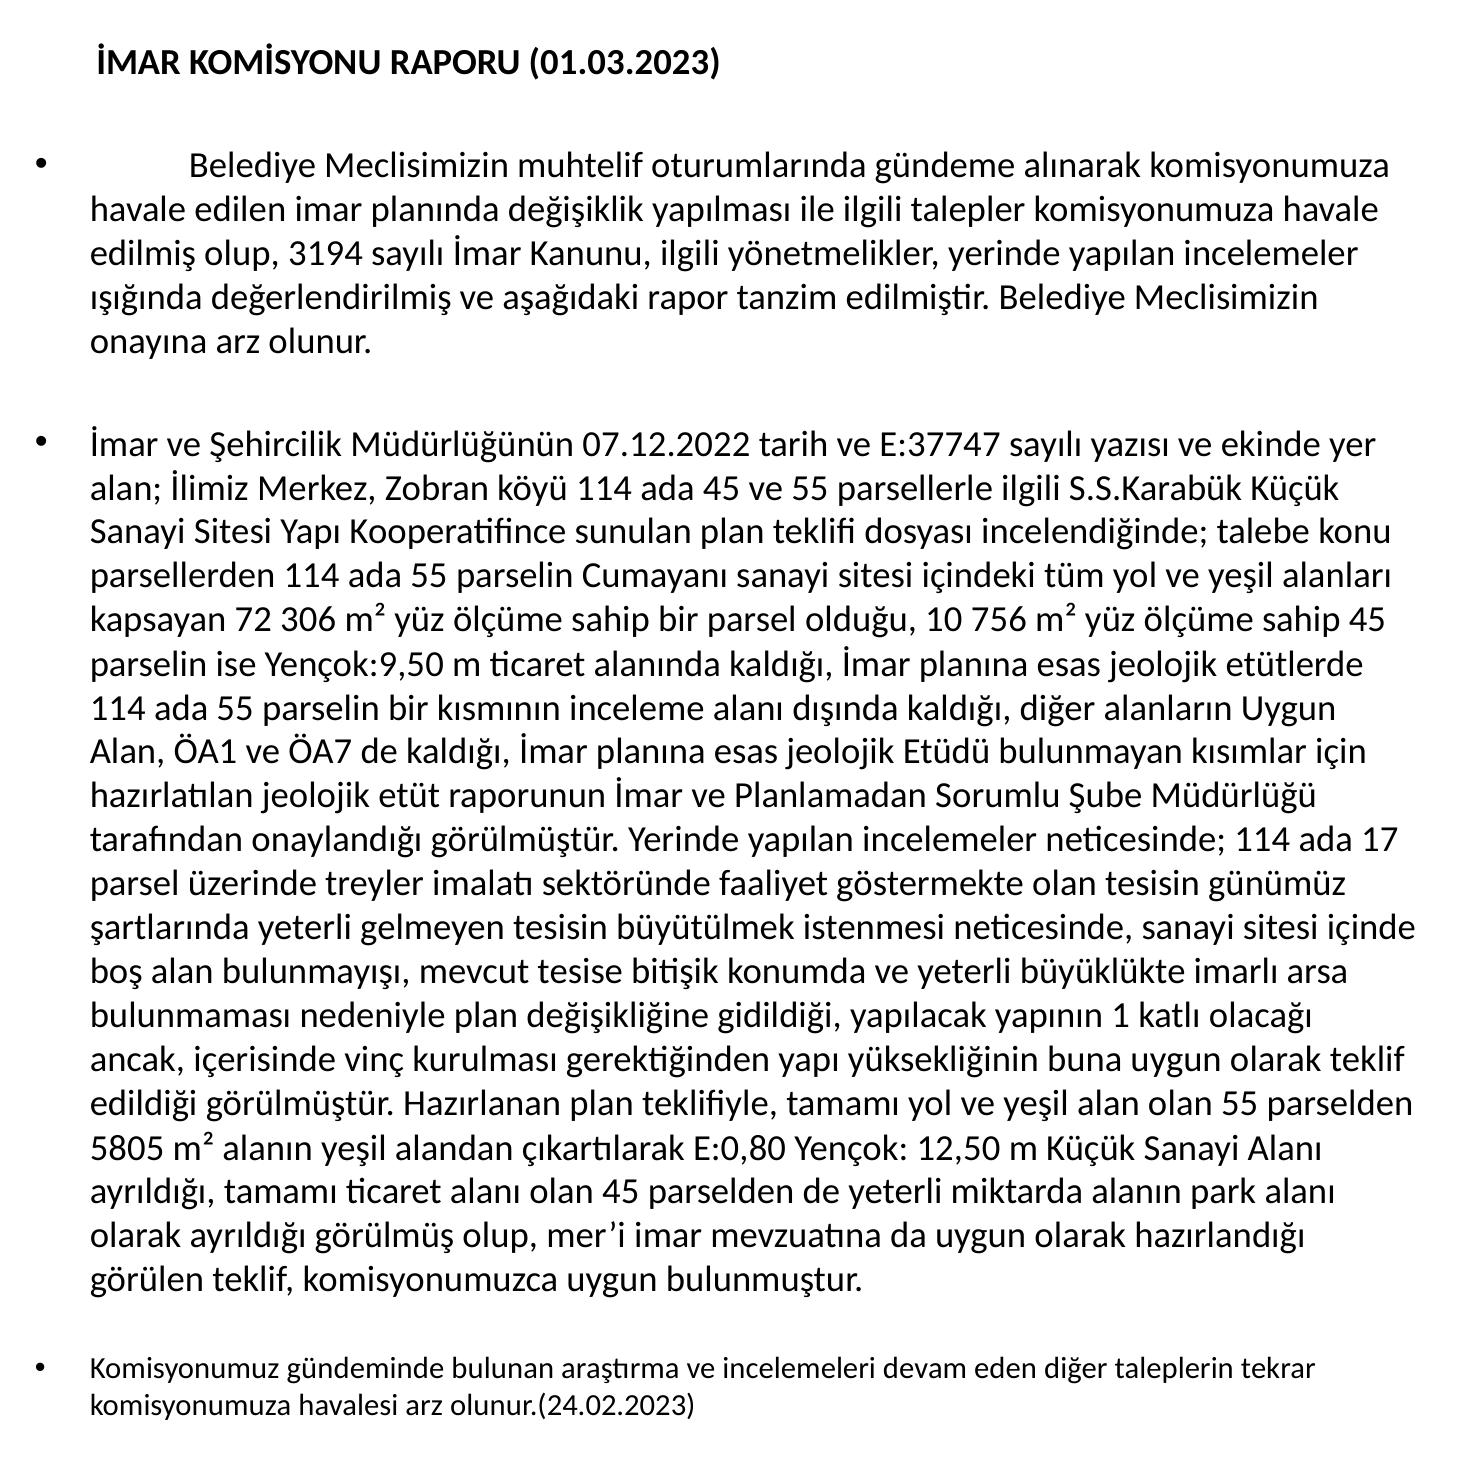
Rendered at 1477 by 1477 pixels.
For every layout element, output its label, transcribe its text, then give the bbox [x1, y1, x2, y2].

list İMAR KOMİSYONU RAPORU (01.03.2023) Belediye Meclisimizin muhtelif oturumlarında gündeme alınarak komisyonumuza havale edilen imar planında değişiklik yapılması ile ilgili talepler komisyonumuza havale edilmiş olup, 3194 sayılı İmar Kanunu, ilgili yönetmelikler, yerinde yapılan incelemeler ışığında değerlendirilmiş ve aşağıdaki rapor tanzim edilmiştir. Belediye Meclisimizin onayına arz olunur. İmar ve Şehircilik Müdürlüğünün 07.12.2022 tarih ve E:37747 sayılı yazısı ve ekinde yer alan; İlimiz Merkez, Zobran köyü 114 ada 45 ve 55 parsellerle ilgili S.S.Karabük Küçük Sanayi Sitesi Yapı Kooperatifince sunulan plan teklifi dosyası incelendiğinde; talebe konu parsellerden 114 ada 55 parselin Cumayanı sanayi sitesi içindeki tüm yol ve yeşil alanları kapsayan 72 306 m² yüz ölçüme sahip bir parsel olduğu, 10 756 m² yüz ölçüme sahip 45 parselin ise Yençok:9,50 m ticaret alanında kaldığı, İmar planına esas jeolojik etütlerde 114 ada 55 parselin bir kısmının inceleme alanı dışında kaldığı, diğer alanların Uygun Alan, ÖA1 ve ÖA7 de kaldığı, İmar planına esas jeolojik Etüdü bulunmayan kısımlar için hazırlatılan jeolojik etüt raporunun İmar ve Planlamadan Sorumlu Şube Müdürlüğü tarafından onaylandığı görülmüştür. Yerinde yapılan incelemeler neticesinde; 114 ada 17 parsel üzerinde treyler imalatı sektöründe faaliyet göstermekte olan tesisin günümüz şartlarında yeterli gelmeyen tesisin büyütülmek istenmesi neticesinde, sanayi sitesi içinde boş alan bulunmayışı, mevcut tesise bitişik konumda ve yeterli büyüklükte imarlı arsa bulunmaması nedeniyle plan değişikliğine gidildiği, yapılacak yapının 1 katlı olacağı ancak, içerisinde vinç kurulması gerektiğinden yapı yüksekliğinin buna uygun olarak teklif edildiği görülmüştür. Hazırlanan plan teklifiyle, tamamı yol ve yeşil alan olan 55 parselden 5805 m² alanın yeşil alandan çıkartılarak E:0,80 Yençok: 12,50 m Küçük Sanayi Alanı ayrıldığı, tamamı ticaret alanı olan 45 parselden de yeterli miktarda alanın park alanı olarak ayrıldığı görülmüş olup, mer’i imar mevzuatına da uygun olarak hazırlandığı görülen teklif, komisyonumuzca uygun bulunmuştur. Komisyonumuz gündeminde bulunan araştırma ve incelemeleri devam eden diğer taleplerin tekrar komisyonumuza havalesi arz olunur.(24.02.2023) [17, 29, 1436, 1459]
